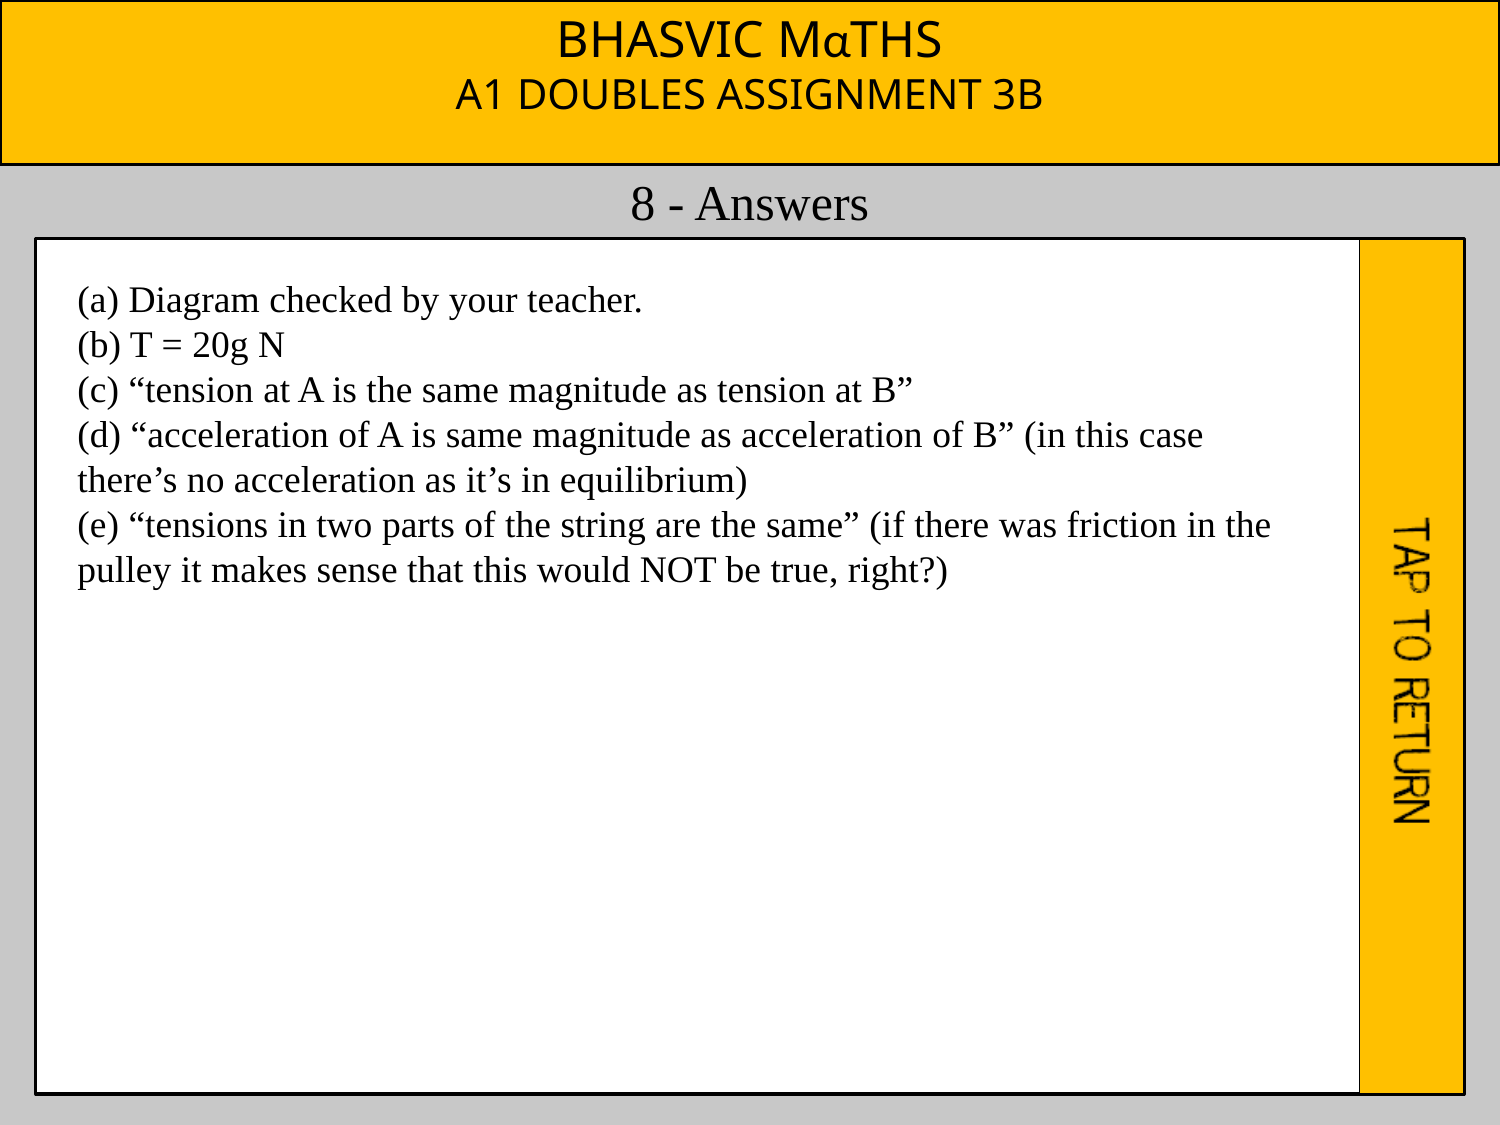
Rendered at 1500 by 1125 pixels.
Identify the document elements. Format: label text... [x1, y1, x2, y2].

text_box (a) Diagram checked by your teacher. (b) T = 20g N (c) “tension at A is the same magnitude as tension at B” (d) “acceleration of A is same magnitude as acceleration of B” (in this case there’s no acceleration as it’s in equilibrium) (e) “tensions in two parts of the string are the same” (if there was friction in the pulley it makes sense that this would NOT be true, right?) [62, 267, 1317, 597]
text_box [1357, 237, 1466, 1096]
text_box BHASVIC MαTHS A1 DOUBLES ASSIGNMENT 3B [0, 0, 1500, 165]
text_box 8 - Answers [615, 163, 885, 238]
text_box [34, 237, 1357, 1096]
picture [1380, 498, 1443, 835]
